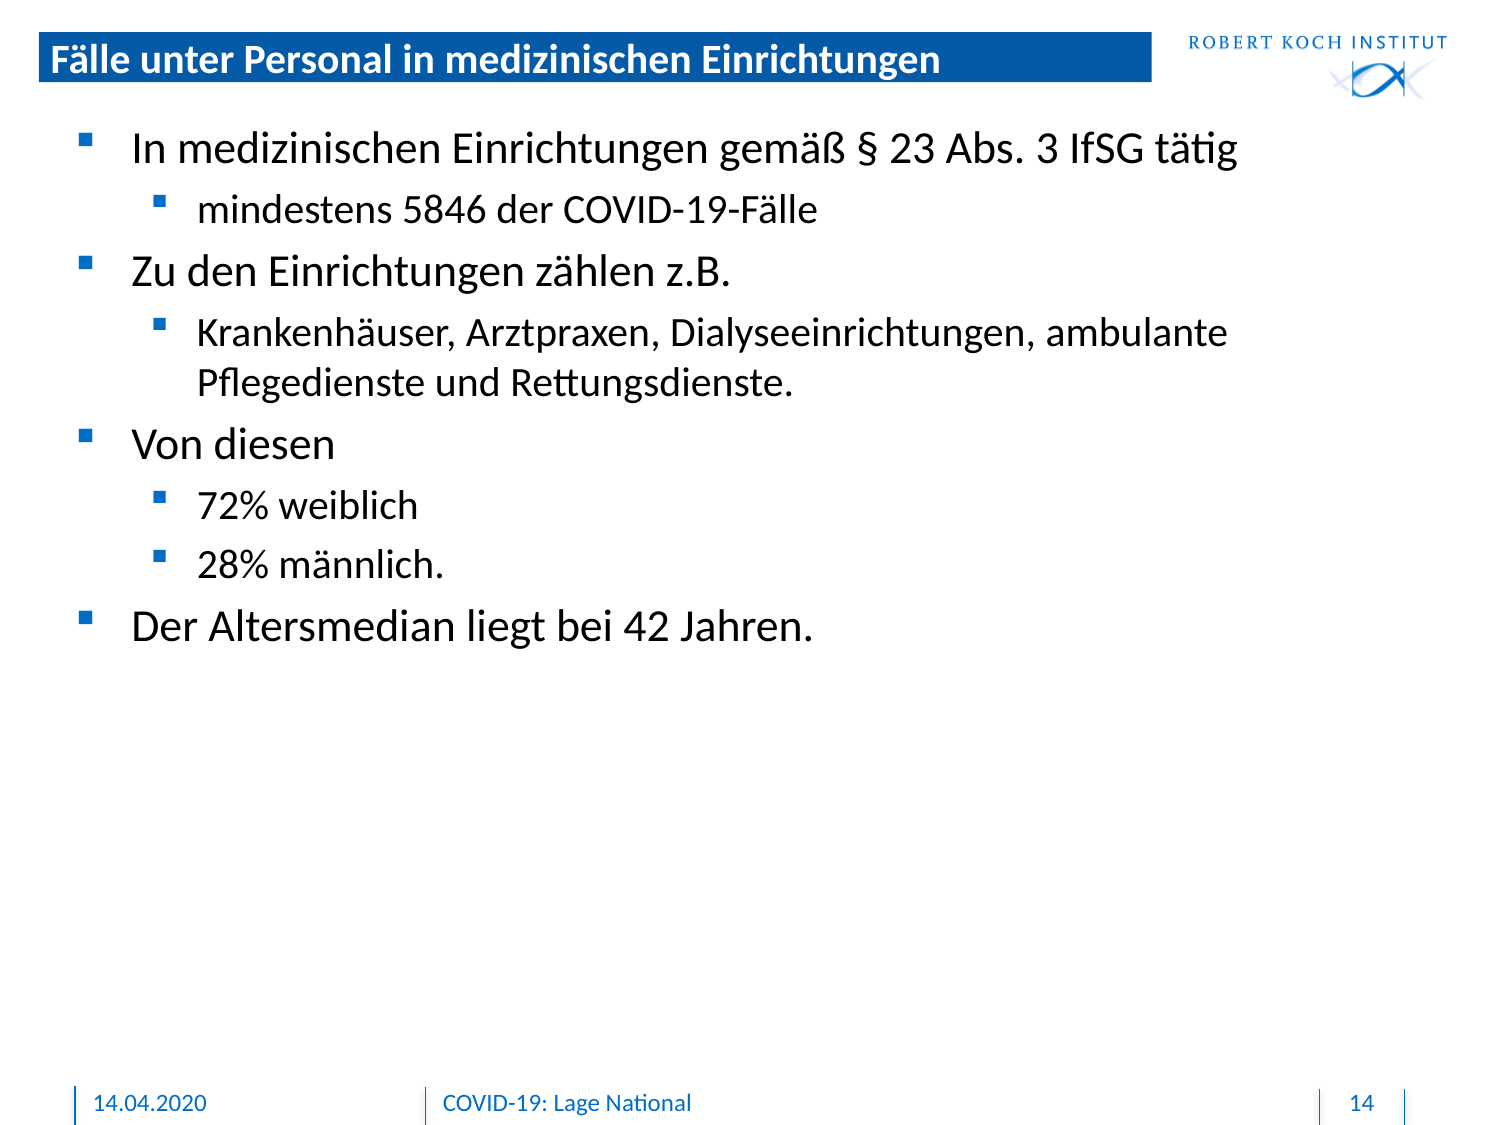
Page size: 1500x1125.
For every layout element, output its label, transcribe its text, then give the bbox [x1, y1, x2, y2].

text_box Fälle unter Personal in medizinischen Einrichtungen [38, 32, 1152, 83]
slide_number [92, 1086, 398, 1119]
picture [1182, 29, 1454, 109]
footer COVID-19: Lage National [442, 1086, 1293, 1119]
list In medizinischen Einrichtungen gemäß § 23 Abs. 3 IfSG tätig mindestens 5846 der COVID-19-Fälle Zu den Einrichtungen zählen z.B. Krankenhäuser, Arztpraxen, Dialyseeinrichtungen, ambulante Pflegedienste und Rettungsdienste. Von diesen 72% weiblich 28% männlich. Der Altersmedian liegt bei 42 Jahren. [75, 118, 1403, 988]
slide_number 14 [1321, 1086, 1403, 1119]
